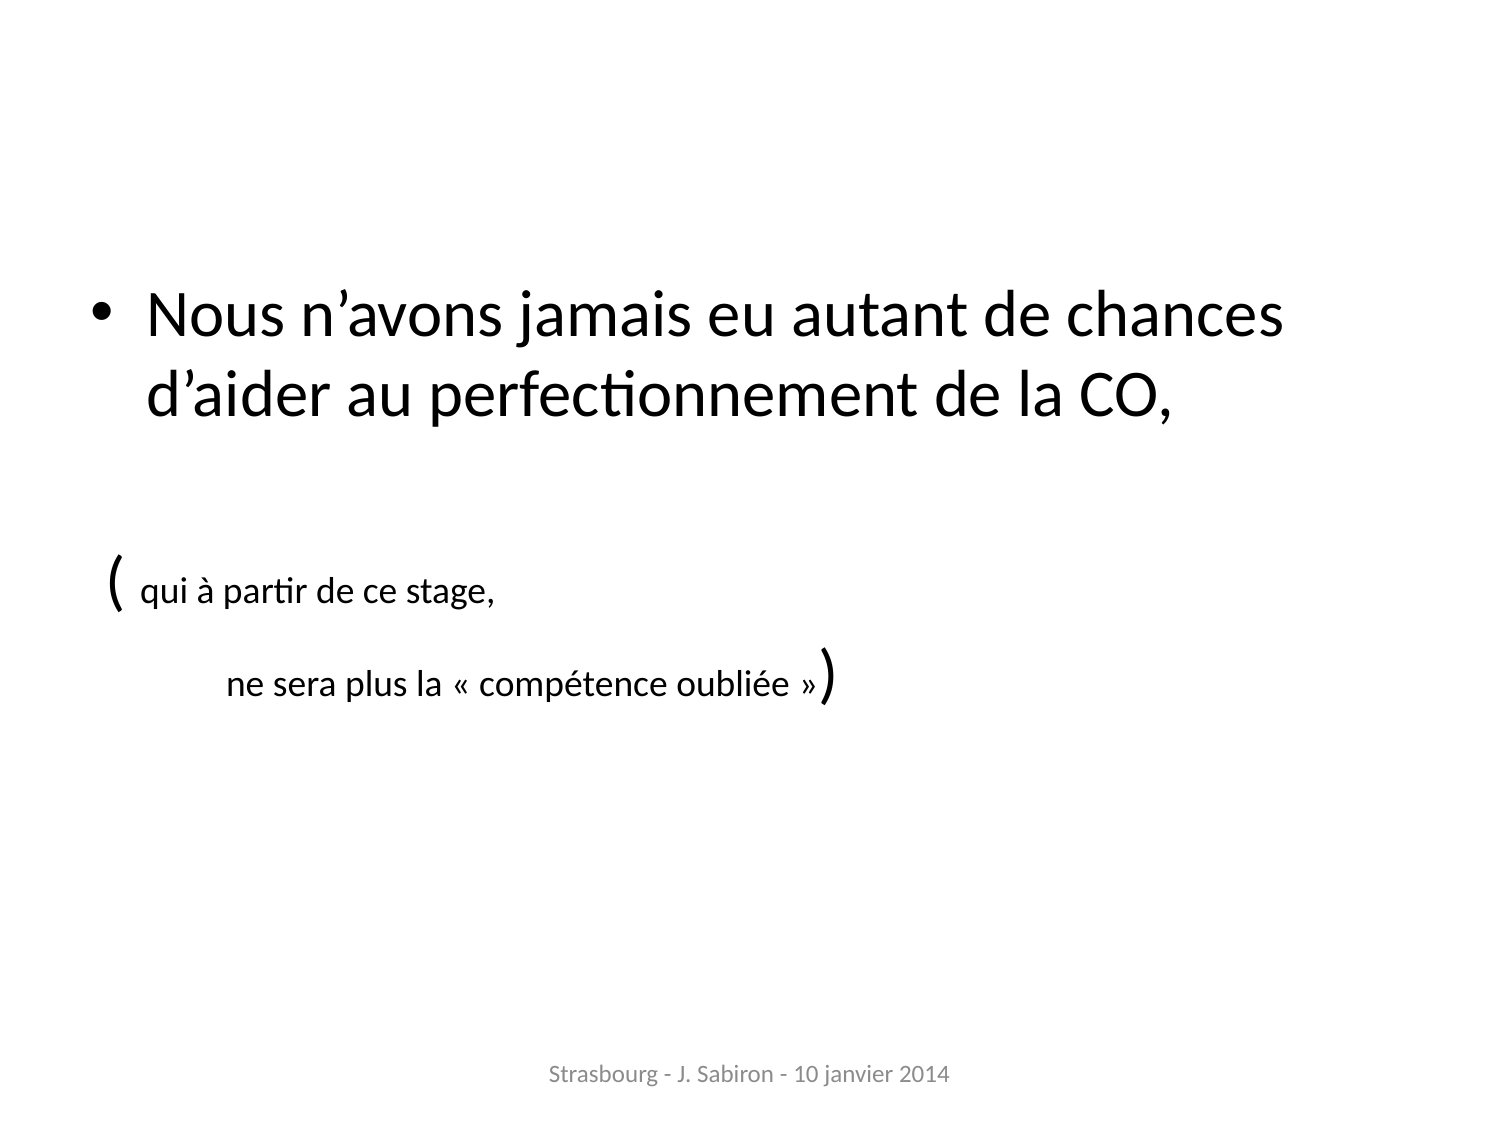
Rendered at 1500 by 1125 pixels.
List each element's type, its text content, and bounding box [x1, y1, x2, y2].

list Nous n’avons jamais eu autant de chances d’aider au perfectionnement de la CO, ( qui à partir de ce stage, ne sera plus la « compétence oubliée ») [75, 262, 1425, 1005]
footer Strasbourg - J. Sabiron - 10 janvier 2014 [512, 1042, 988, 1103]
